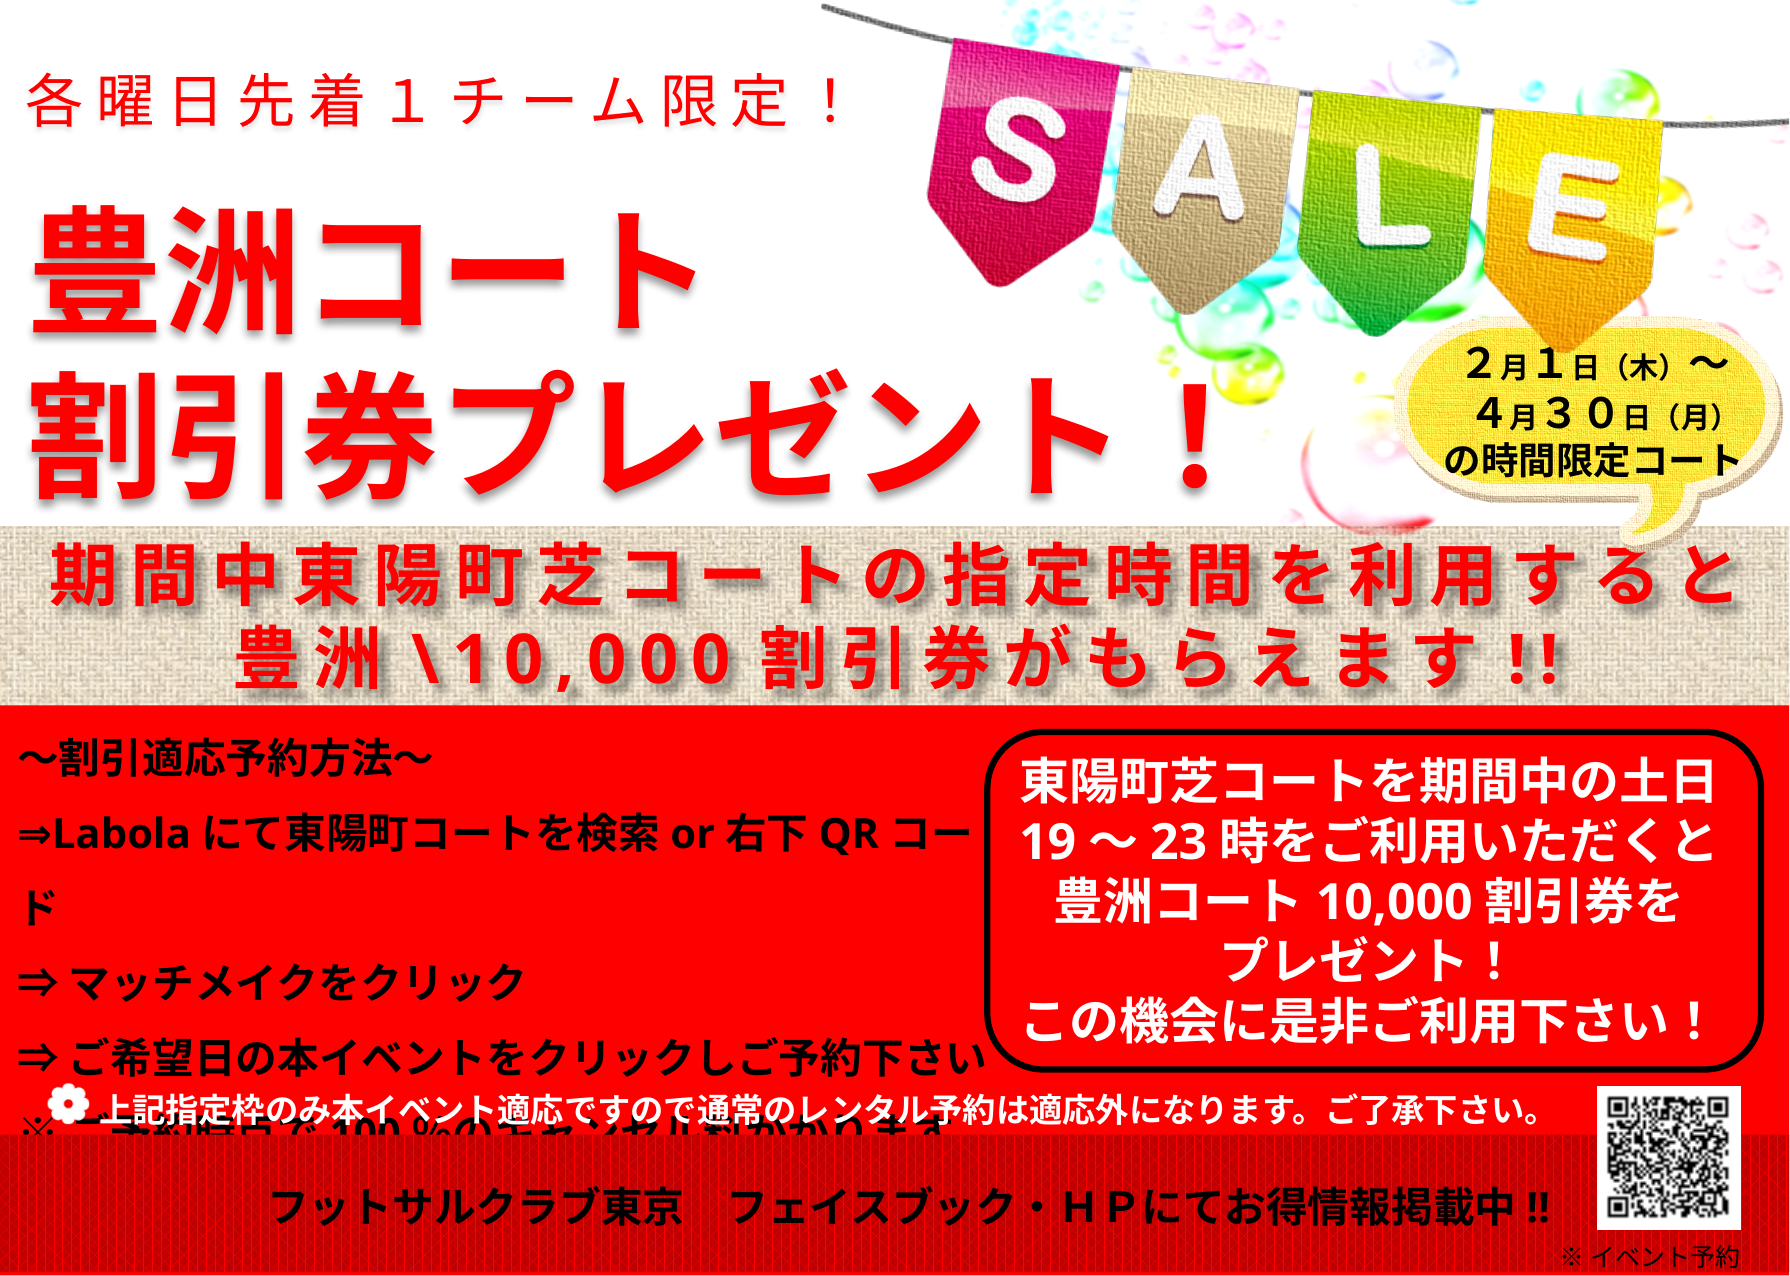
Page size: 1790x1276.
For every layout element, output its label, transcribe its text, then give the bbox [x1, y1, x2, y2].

text_box ～割引適応予約方法～ ⇒Labolaにて東陽町コートを検索or右下QRコード ⇒マッチメイクをクリック ⇒ご希望日の本イベントをクリックしご予約下さい ※ご予約時点で100％のキャンセル料かかります [2, 699, 1024, 1082]
text_box 期間中東陽町芝コートの指定時間を利用すると 豊洲\10,000割引券がもらえます!! [5, 524, 1787, 671]
text_box フットサルクラブ東京 フェイスブック・ＨＰにてお得情報掲載中!! [167, 1173, 1650, 1239]
text_box [0, 525, 1790, 704]
text_box [0, 704, 84, 1134]
text_box [1024, 704, 1790, 1134]
text_box 豊洲コート 割引券プレゼント！ [11, 177, 786, 524]
text_box [0, 1134, 1597, 1273]
text_box [1650, 1134, 1790, 1234]
text_box [1748, 750, 1762, 1051]
picture [45, 1082, 92, 1128]
text_box [986, 765, 991, 1037]
text_box 上記指定枠のみ本イベント適応ですので通常のレンタル予約は適応外になります。ご了承下さい。 [84, 1061, 1569, 1170]
text_box ※イベント予約コード [1544, 1234, 1790, 1276]
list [1597, 1086, 1741, 1231]
picture [792, 0, 1790, 553]
text_box [1009, 730, 1739, 742]
text_box 各曜日先着１チーム限定！ [10, 56, 815, 142]
text_box 東陽町芝コートを期間中の土日 19～23時をご利用いただくと 豊洲コート10,000割引券を プレゼント！ この機会に是非ご利用下さい！ [991, 742, 1748, 1087]
